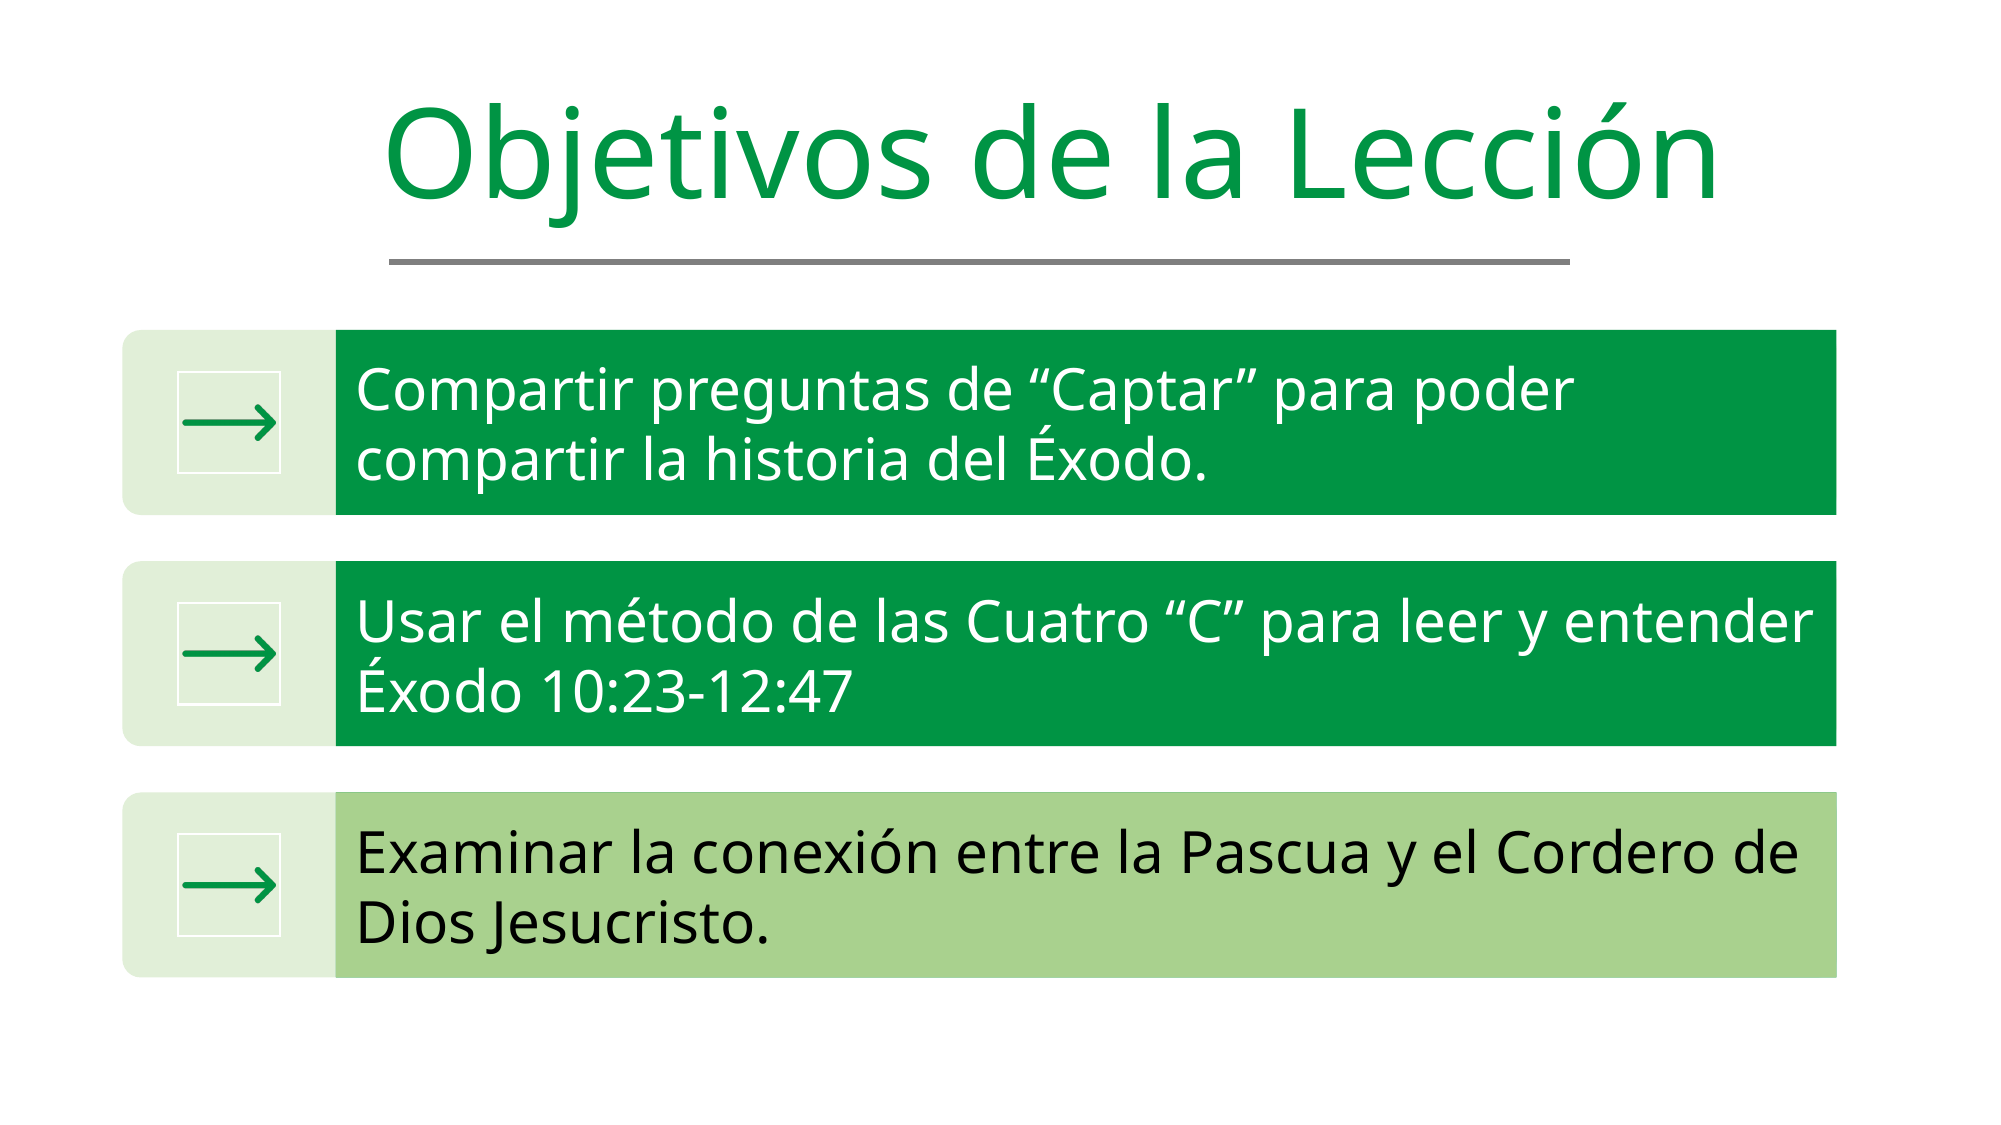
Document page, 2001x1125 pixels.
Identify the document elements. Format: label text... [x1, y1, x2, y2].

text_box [122, 329, 1837, 978]
text_box Objetivos de la Lección [366, 66, 1837, 232]
